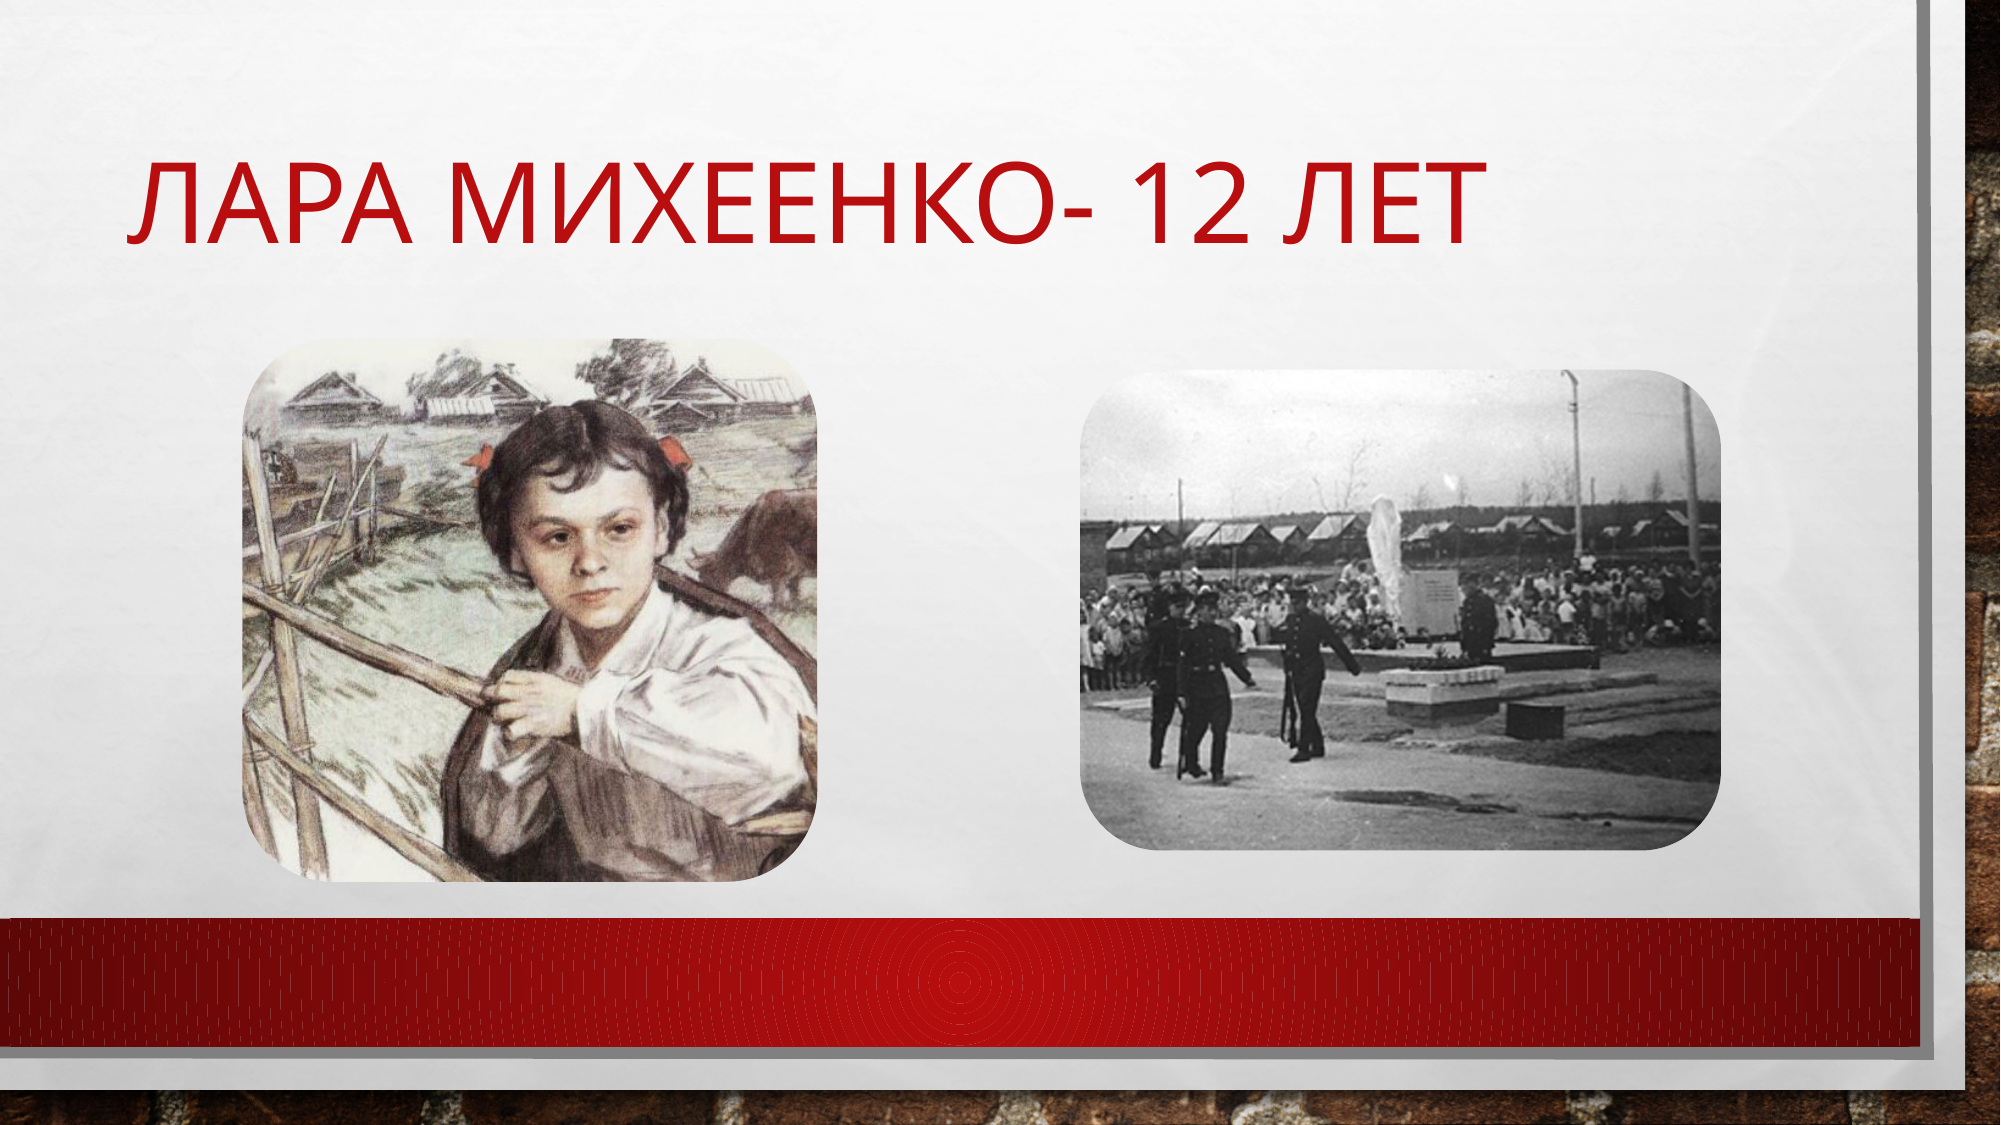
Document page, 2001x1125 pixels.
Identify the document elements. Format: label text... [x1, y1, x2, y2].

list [1079, 369, 1722, 851]
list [242, 338, 818, 883]
picture [0, 0, 2000, 1125]
title Лара михеенко- 12 лет [112, 112, 1818, 303]
